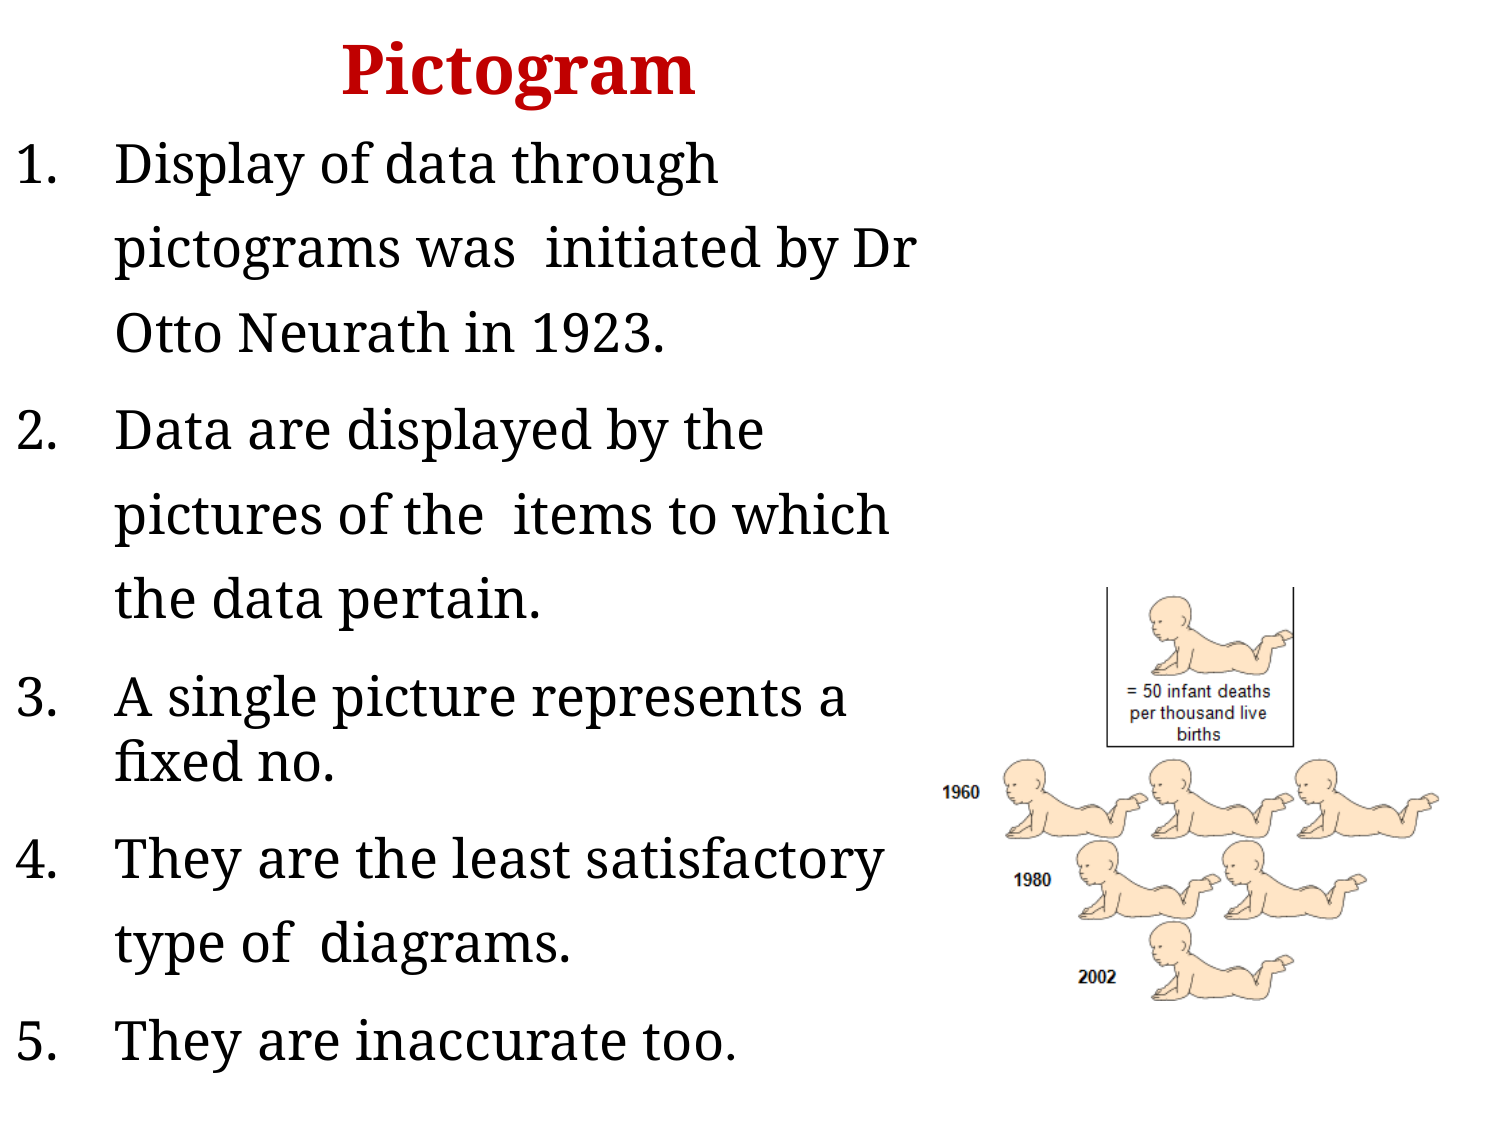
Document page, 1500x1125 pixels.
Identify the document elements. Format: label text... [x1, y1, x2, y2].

text_box Display of data through pictograms was initiated by Dr Otto Neurath in 1923. Data are displayed by the pictures of the items to which the data pertain. A single picture represents a fixed no. They are the least satisfactory type of diagrams. They are inaccurate too. [12, 107, 969, 1072]
title Pictogram [339, 23, 711, 107]
text_box [942, 587, 1440, 1001]
